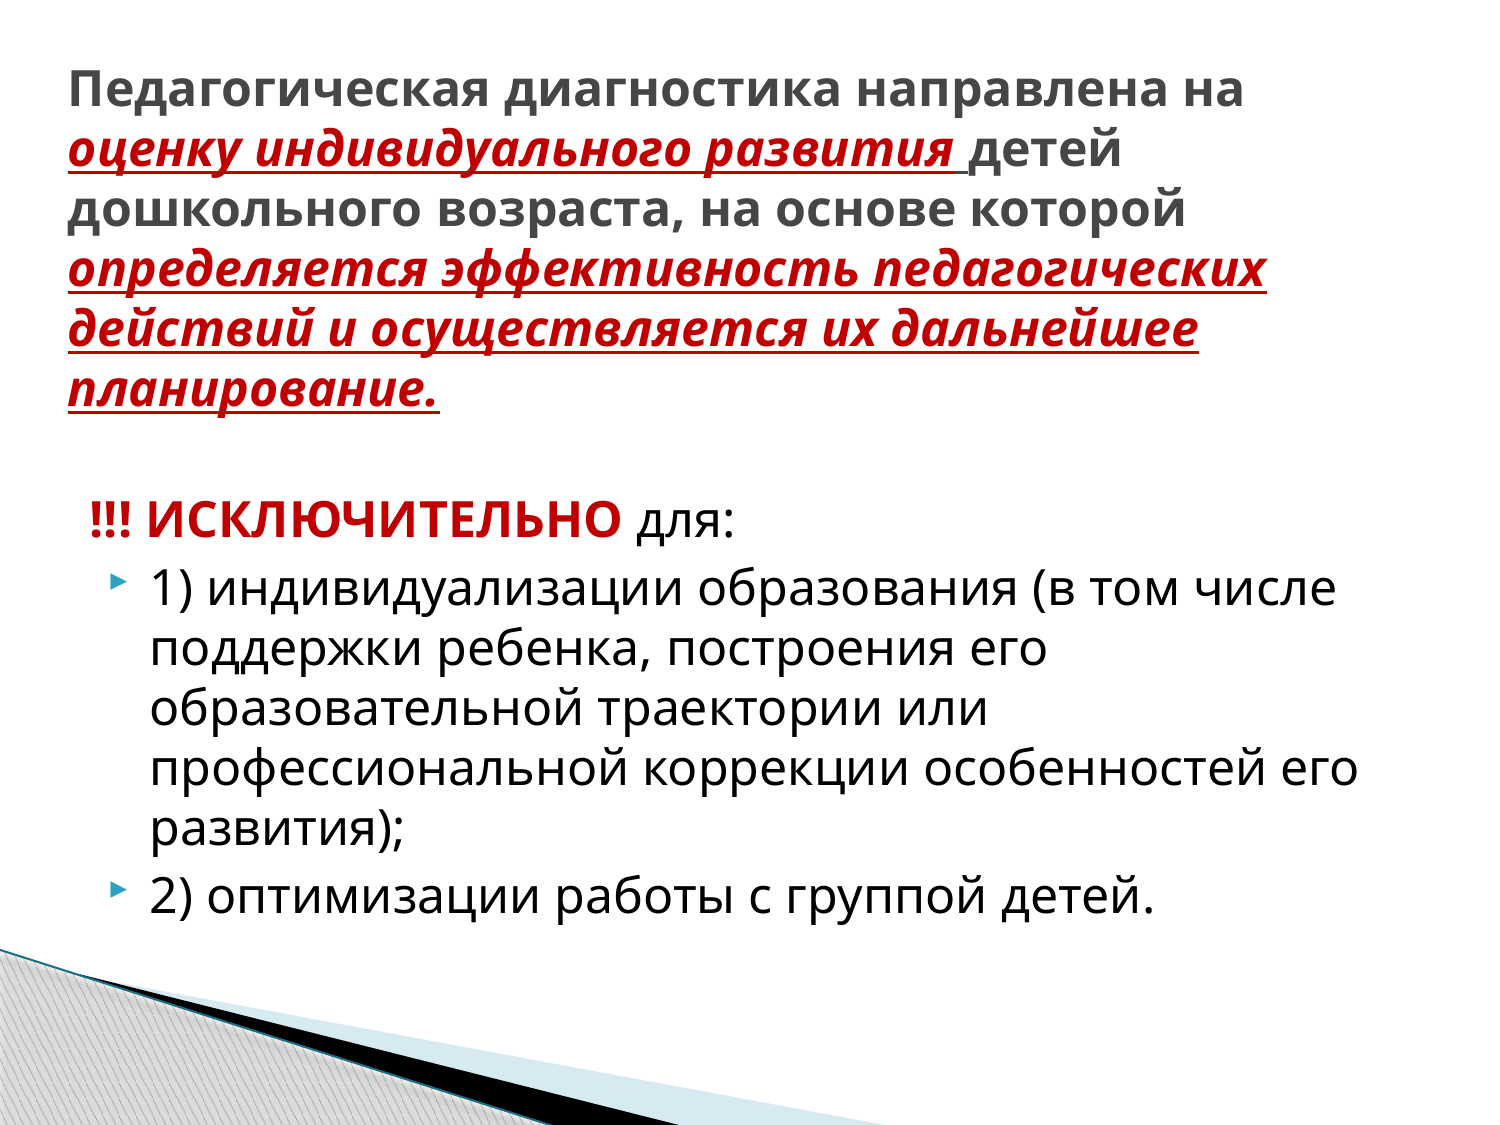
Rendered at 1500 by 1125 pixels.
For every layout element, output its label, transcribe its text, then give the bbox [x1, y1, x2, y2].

list !!! ИСКЛЮЧИТЕЛЬНО для: 1) индивидуализации образования (в том числе поддержки ребенка, построения его образовательной траектории или профессиональной коррекции особенностей его развития); 2) оптимизации работы с группой детей. [75, 479, 1425, 1005]
title Педагогическая диагностика направлена на оценку индивидуального развития детей дошкольного возраста, на основе которой определяется эффективность педагогических действий и осуществляется их дальнейшее планирование. [53, 66, 1404, 408]
